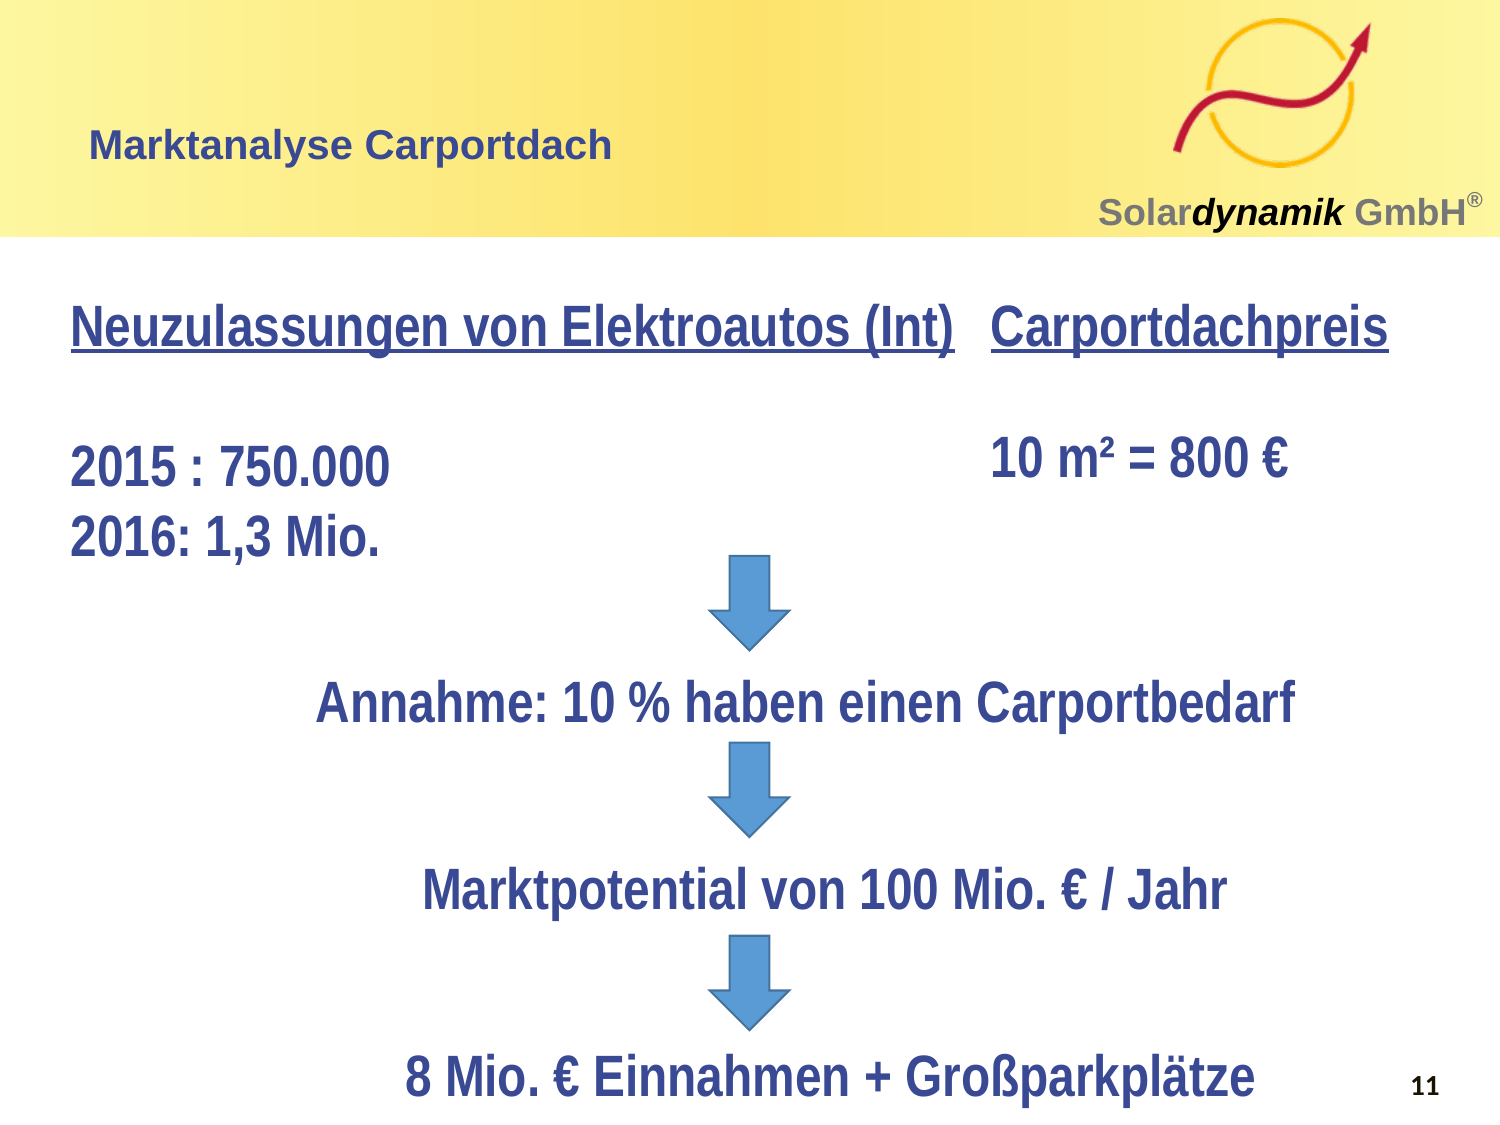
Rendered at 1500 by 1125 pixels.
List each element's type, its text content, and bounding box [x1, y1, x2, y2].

text_box [707, 554, 792, 652]
text_box 10 m² = 800 € [976, 411, 1437, 497]
text_box Marktpotential von 100 Mio. € / Jahr [407, 843, 1304, 929]
text_box Carportdachpreis [976, 280, 1500, 366]
text_box [0, 0, 1500, 237]
text_box [707, 934, 792, 1032]
text_box Annahme: 10 % haben einen Carportbedarf [301, 656, 1500, 742]
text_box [891, 18, 1489, 232]
text_box Marktanalyse Carportdach [88, 117, 1105, 279]
text_box 11 [1104, 1059, 1455, 1119]
text_box [707, 741, 792, 839]
text_box Neuzulassungen von Elektroautos (Int) 2015 : 750.000 2016: 1,3 Mio. [55, 280, 975, 626]
text_box 8 Mio. € Einnahmen + Großparkplätze [390, 1030, 1283, 1125]
